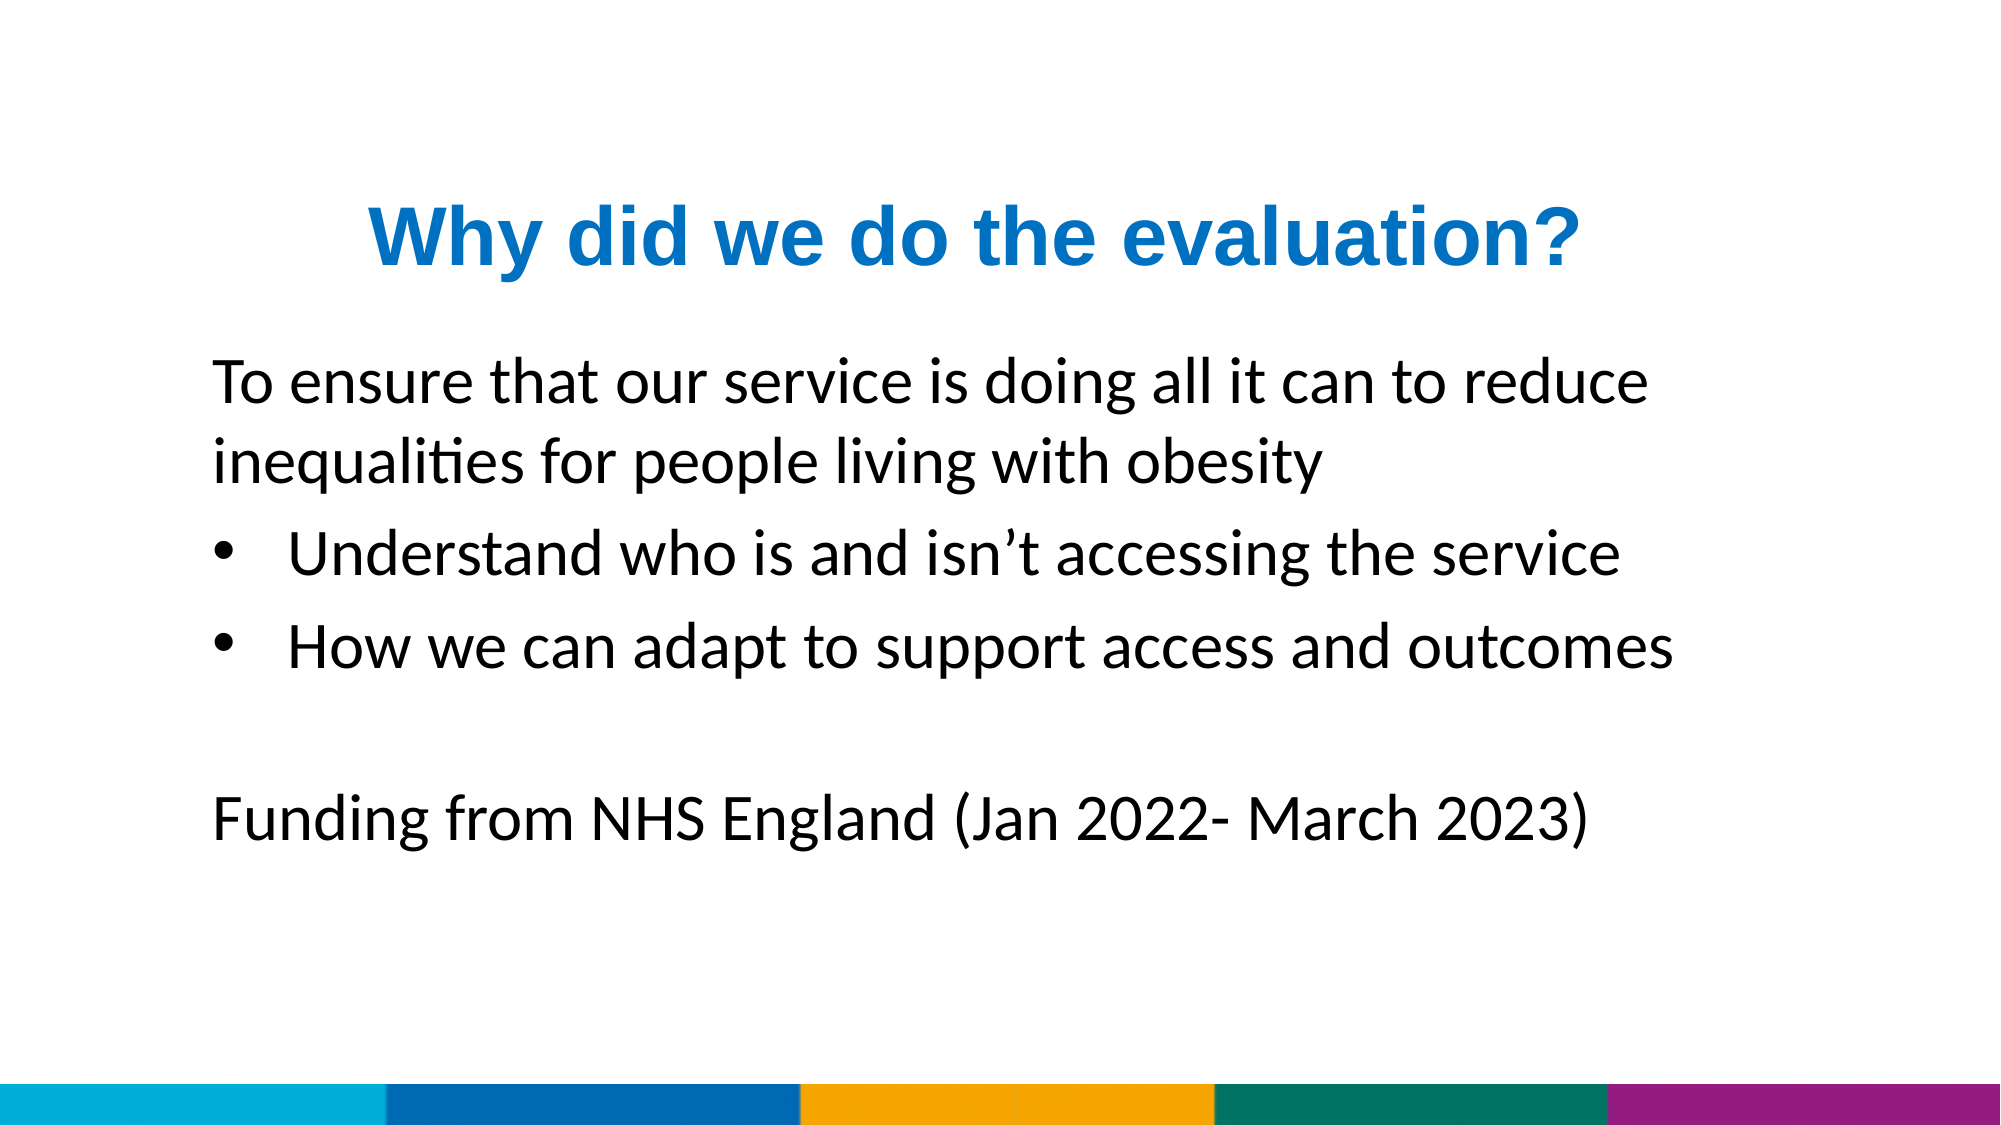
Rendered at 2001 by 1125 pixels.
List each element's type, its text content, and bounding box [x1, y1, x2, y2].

text_box Why did we do the evaluation? [113, 170, 1839, 308]
picture [388, 1084, 2000, 1125]
text_box To ensure that our service is doing all it can to reduce inequalities for people living with obesity Understand who is and isn’t accessing the service How we can adapt to support access and outcomes Funding from NHS England (Jan 2022- March 2023) [169, 329, 1895, 862]
